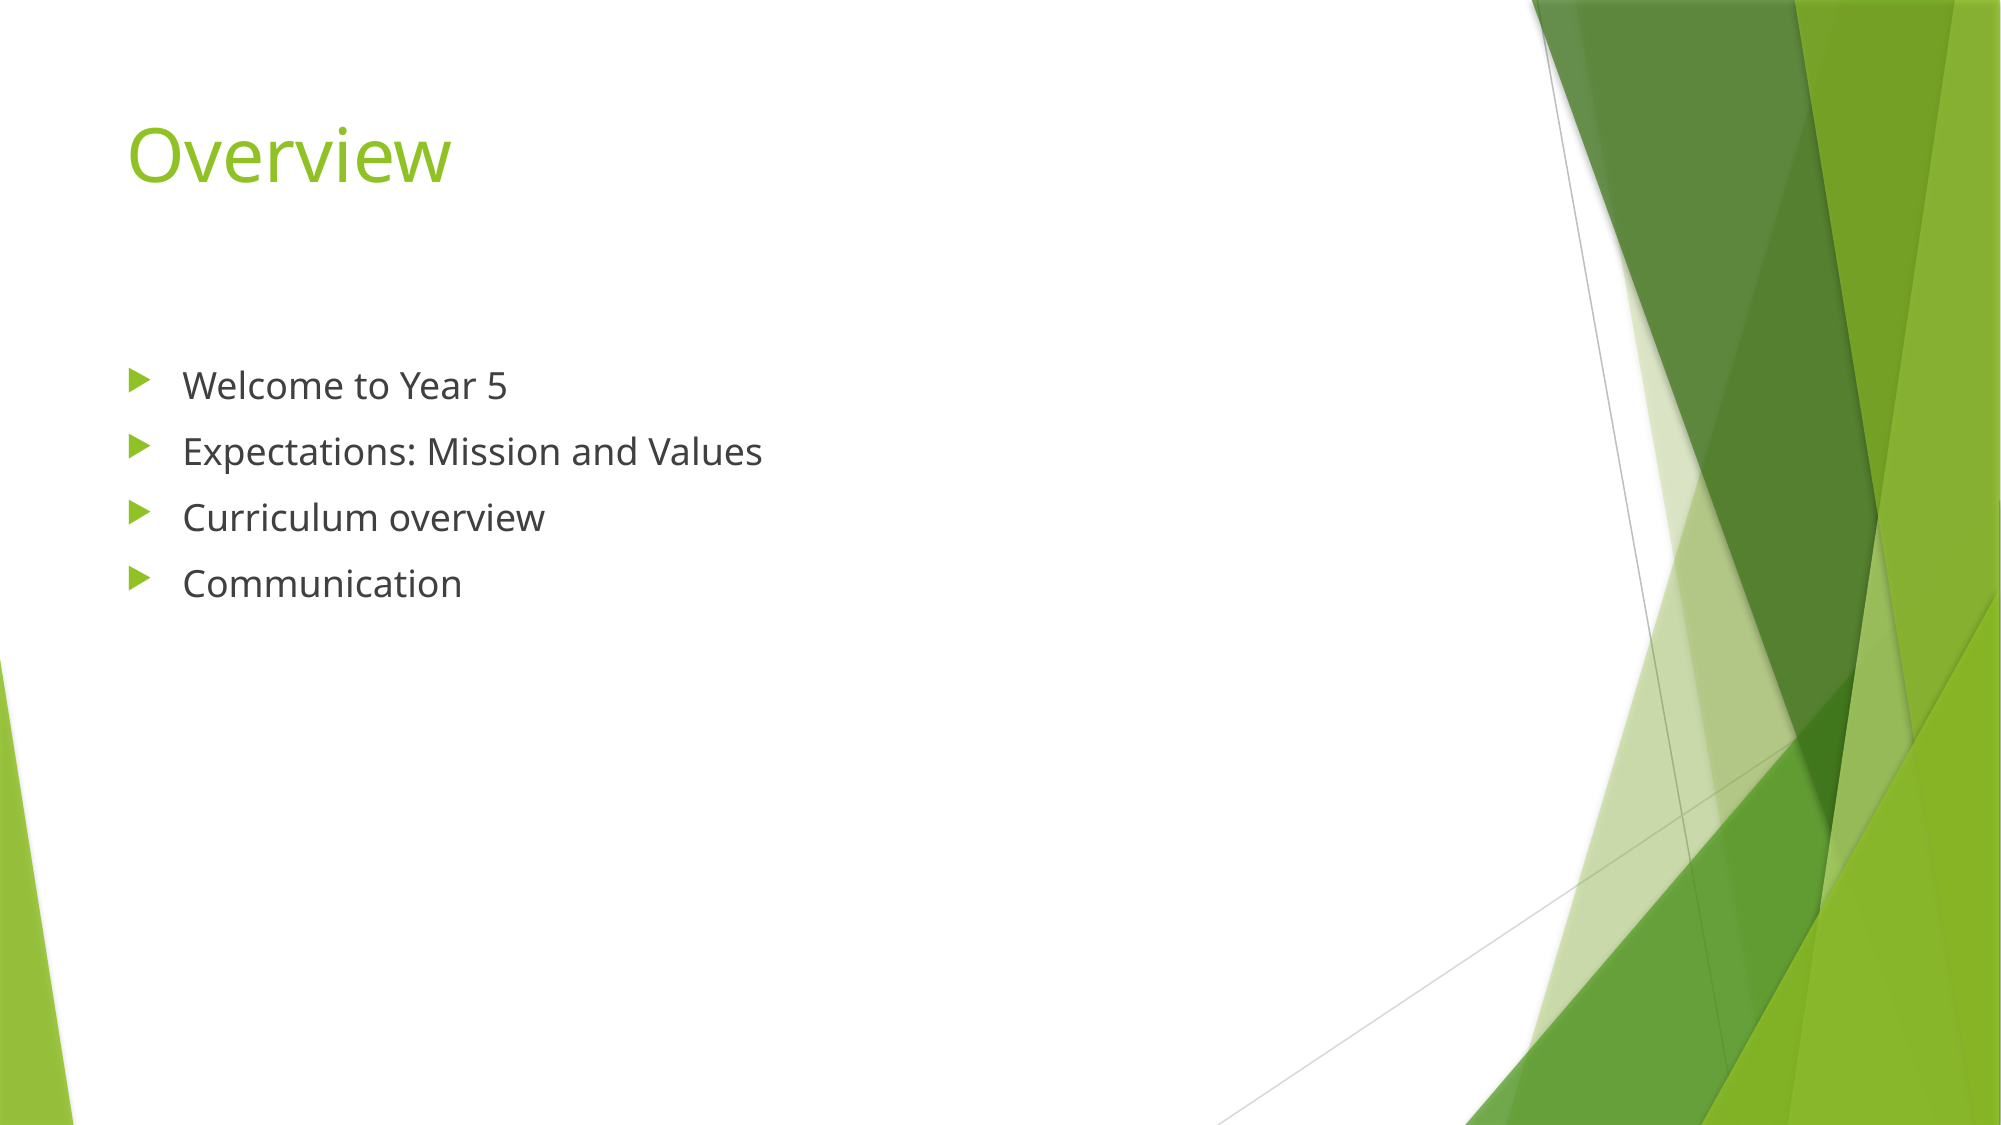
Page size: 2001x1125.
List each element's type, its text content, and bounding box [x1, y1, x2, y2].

list Welcome to Year 5 Expectations: Mission and Values Curriculum overview Communication [111, 354, 1522, 992]
title Overview [111, 99, 1522, 317]
